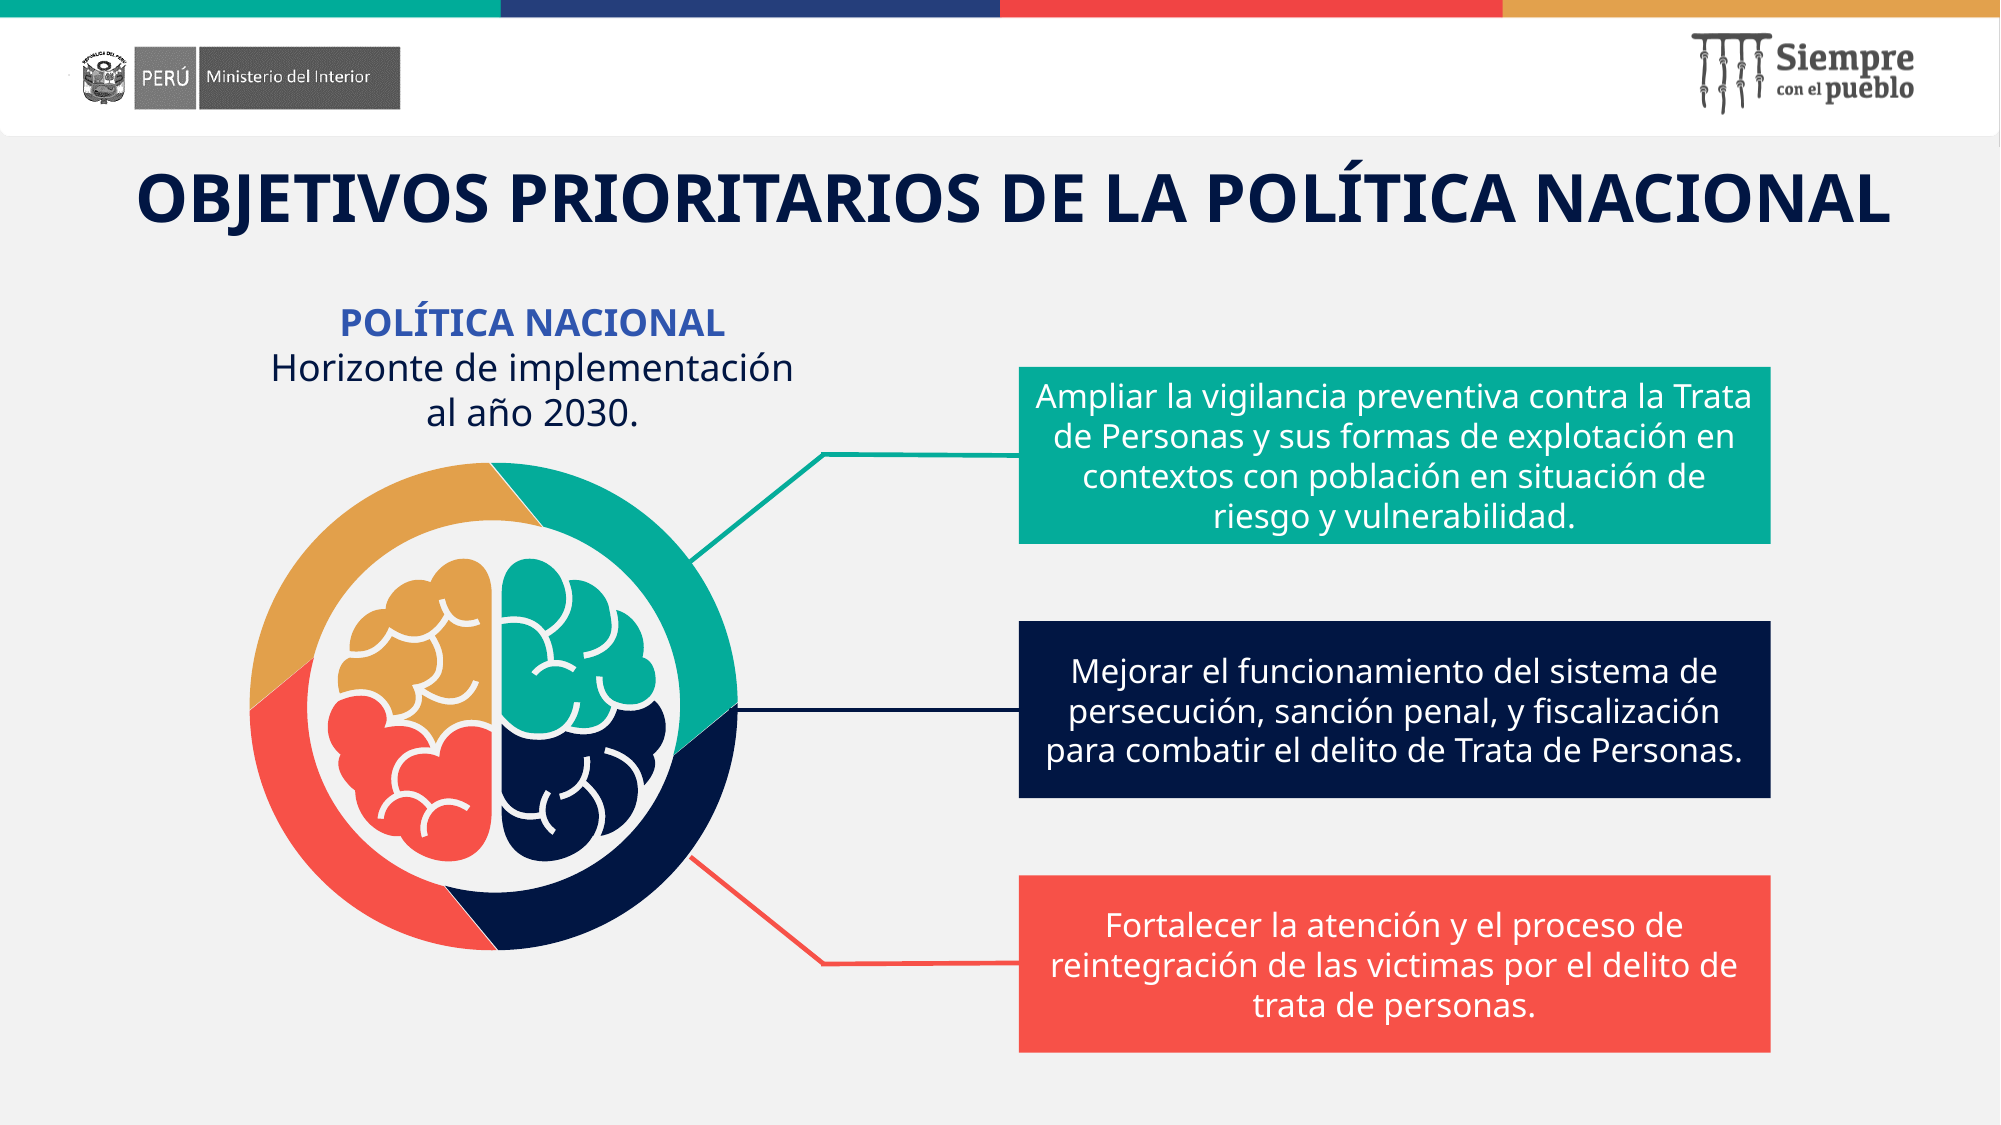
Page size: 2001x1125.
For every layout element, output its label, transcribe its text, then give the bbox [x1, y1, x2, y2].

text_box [249, 462, 738, 951]
picture [0, 0, 2000, 147]
text_box Fortalecer la atención y el proceso de reintegración de las victimas por el delito de trata de personas. [1018, 875, 1771, 1053]
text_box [327, 558, 666, 862]
text_box Mejorar el funcionamiento del sistema de persecución, sanción penal, y fiscalización para combatir el delito de Trata de Personas. [1018, 621, 1771, 799]
text_box Ampliar la vigilancia preventiva contra la Trata de Personas y sus formas de explotación en contextos con población en situación de riesgo y vulnerabilidad. [1018, 366, 1771, 544]
text_box POLÍTICA NACIONAL Horizonte de implementación al año 2030. [245, 291, 820, 441]
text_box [690, 856, 1021, 964]
text_box OBJETIVOS PRIORITARIOS DE LA POLÍTICA NACIONAL [16, 150, 1984, 252]
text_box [690, 454, 1021, 562]
